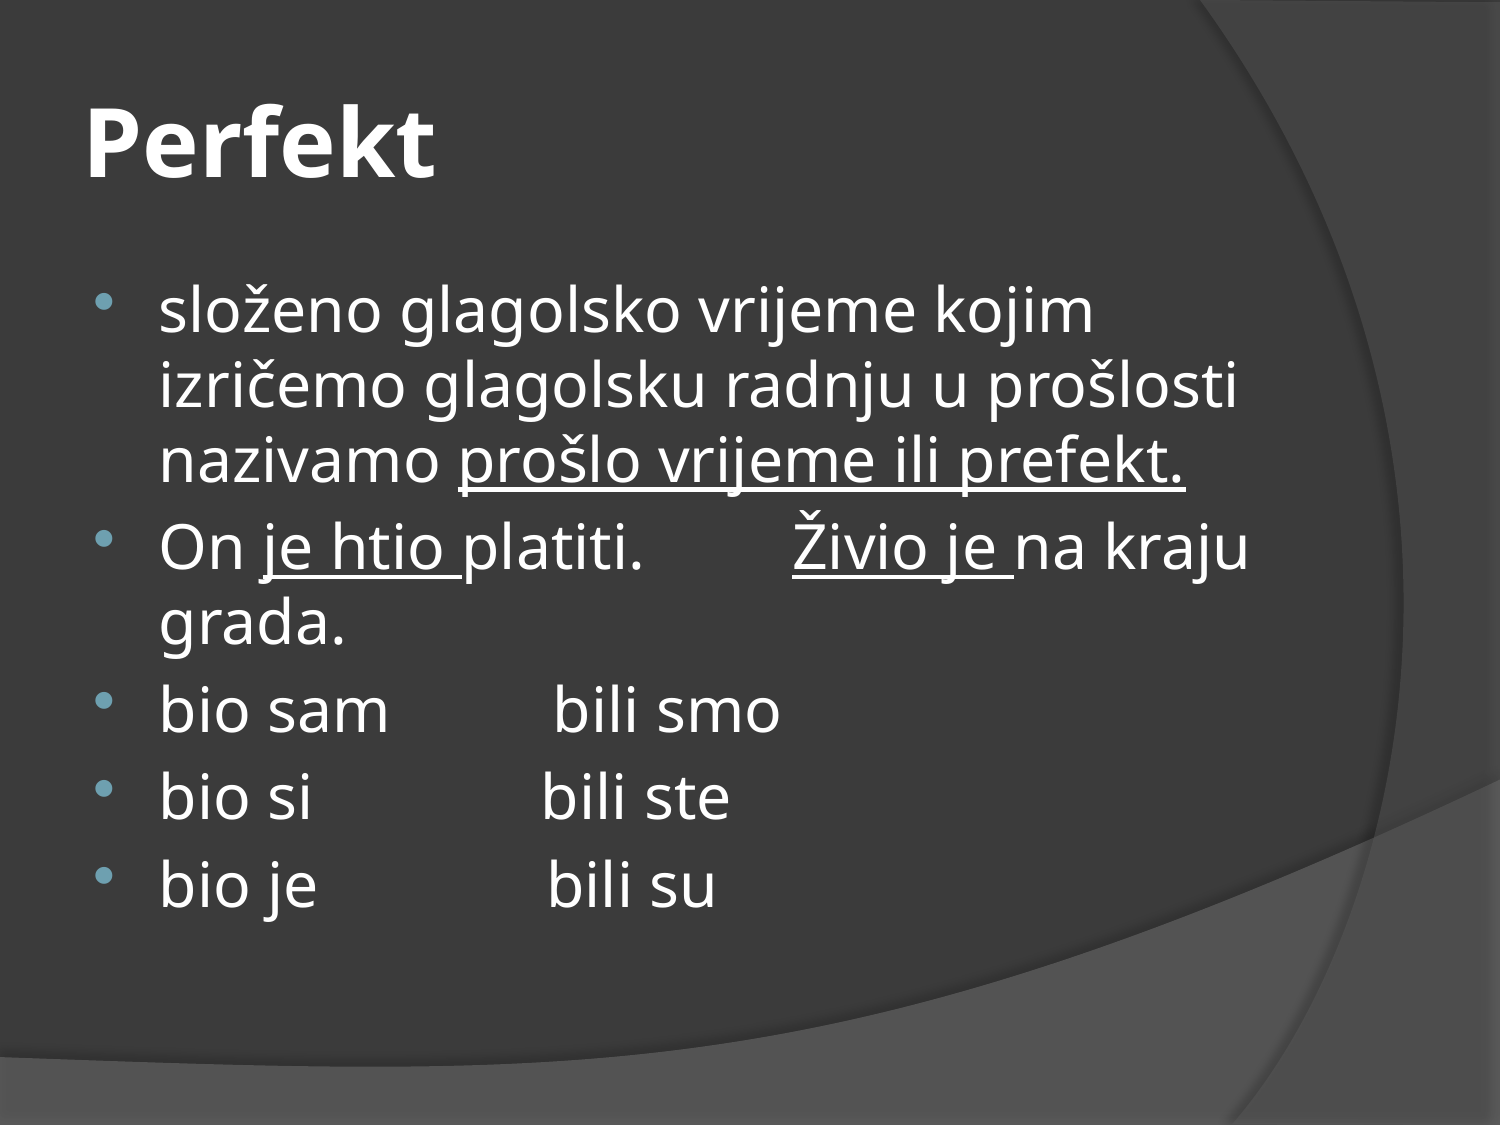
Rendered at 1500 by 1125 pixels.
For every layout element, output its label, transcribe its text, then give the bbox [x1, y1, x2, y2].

title Perfekt [75, 45, 1300, 233]
list složeno glagolsko vrijeme kojim izričemo glagolsku radnju u prošlosti nazivamo prošlo vrijeme ili prefekt. On je htio platiti. Živio je na kraju grada. bio sam bili smo bio si bili ste bio je bili su [75, 262, 1365, 1005]
